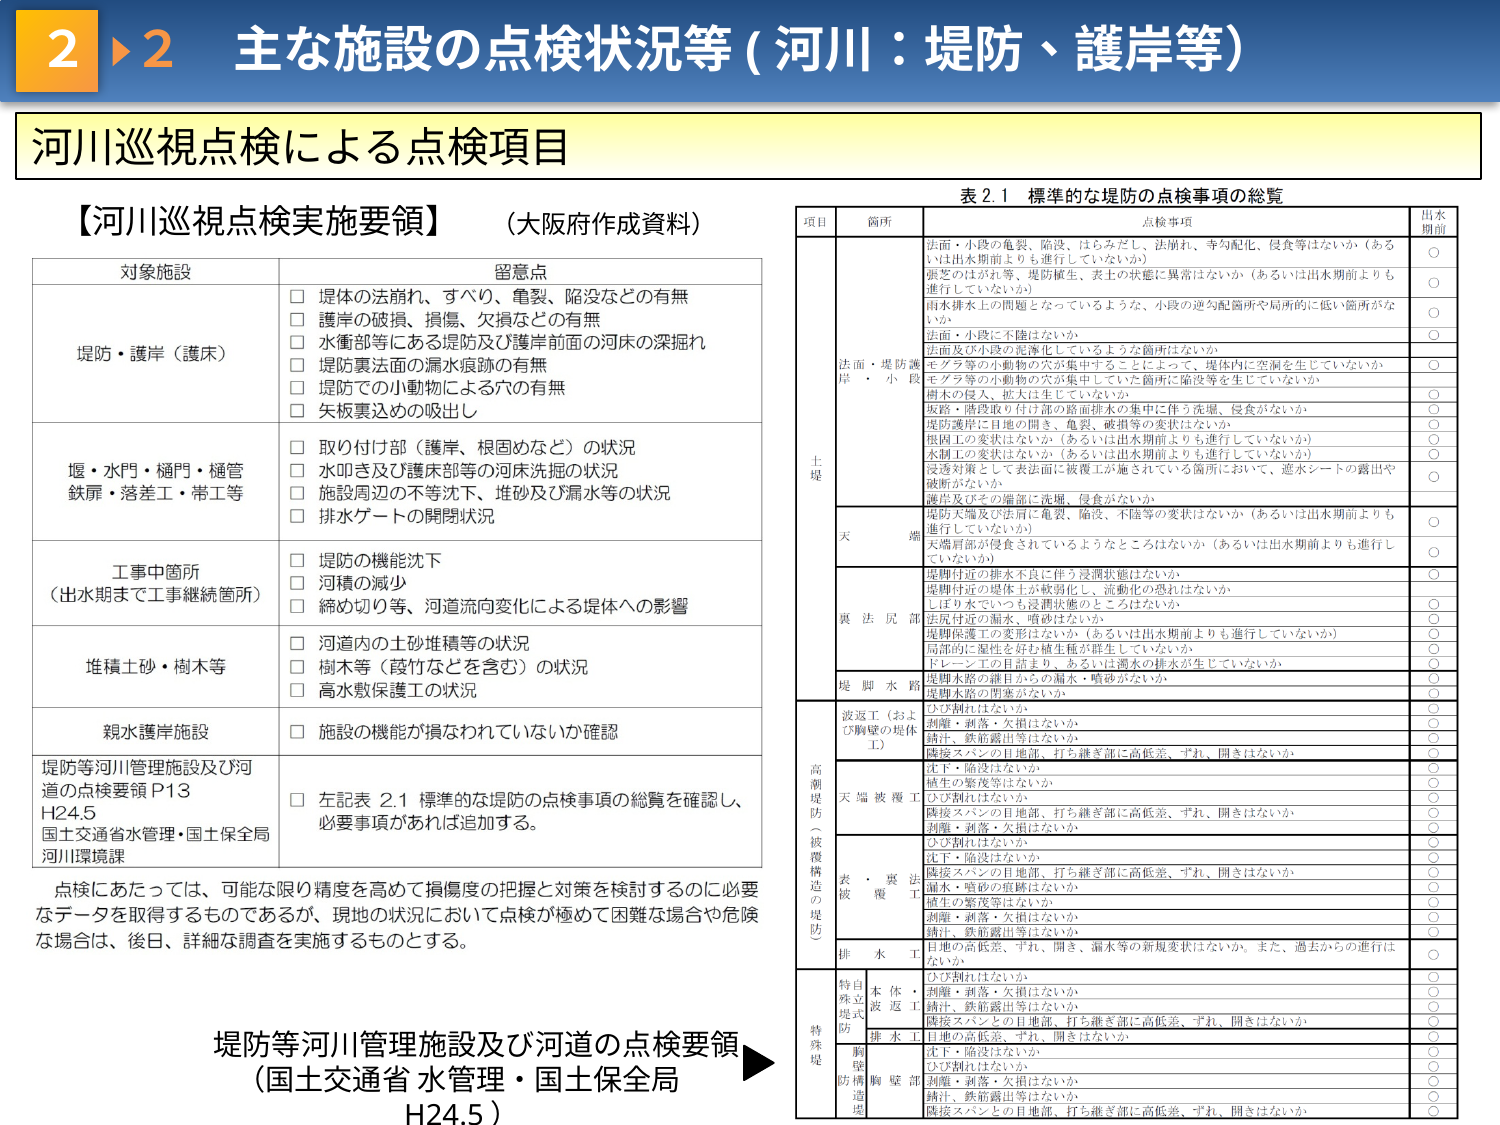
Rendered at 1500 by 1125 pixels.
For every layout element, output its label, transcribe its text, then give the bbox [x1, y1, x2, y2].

text_box ２ ２ 主な施設の点検状況等(河川：堤防、護岸等） [23, 10, 1341, 85]
picture [26, 252, 769, 955]
text_box [14, 8, 100, 94]
text_box [110, 34, 133, 69]
text_box 河川巡視点検による点検項目 [16, 112, 1481, 179]
picture [790, 183, 1459, 1122]
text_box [164, 1019, 785, 1106]
text_box [0, 0, 1500, 102]
text_box 【河川巡視点検実施要領】 （大阪府作成資料） [44, 193, 785, 248]
